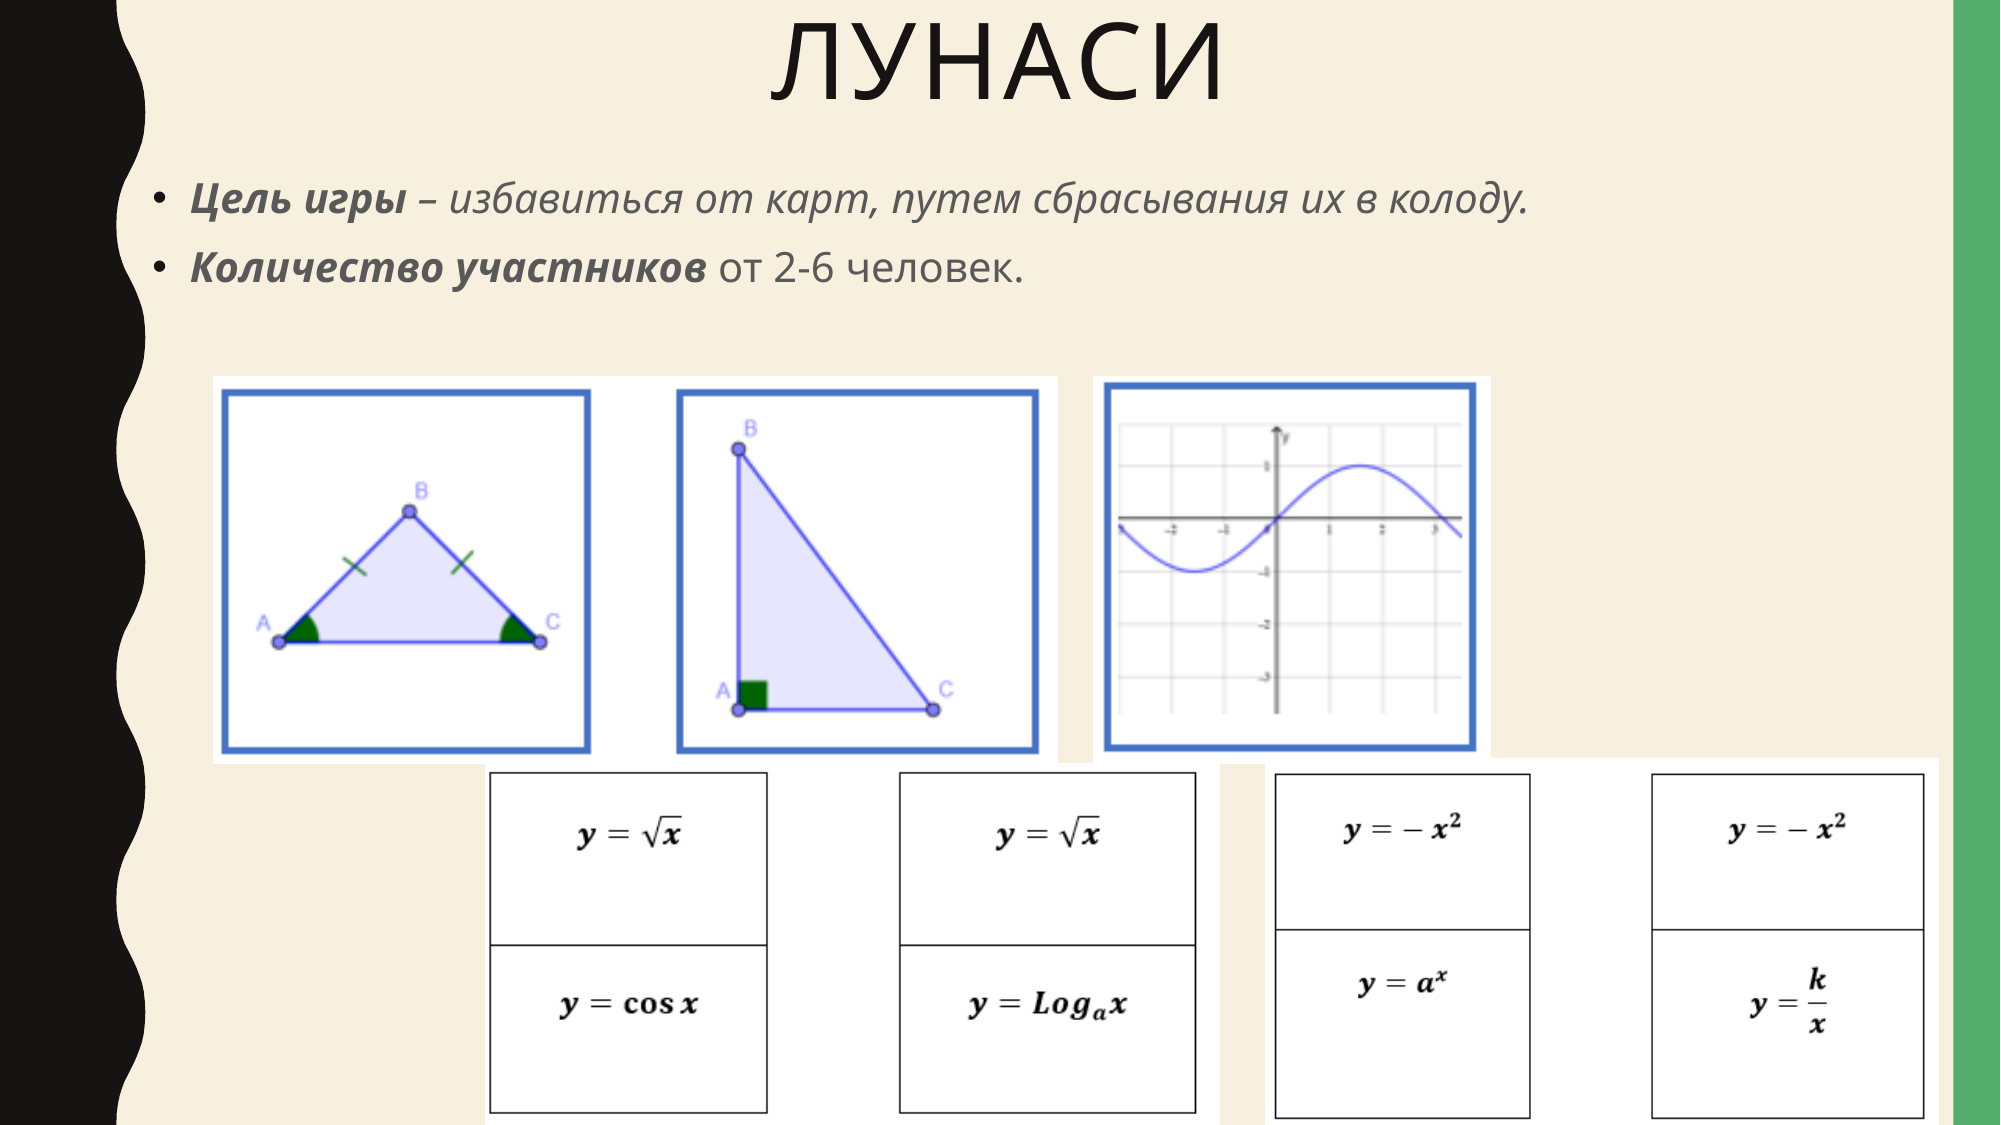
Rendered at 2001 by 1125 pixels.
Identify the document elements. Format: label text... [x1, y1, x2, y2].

list Цель игры – избавиться от карт, путем сбрасывания их в колоду. Количество участников от 2-6 человек. [137, 159, 1863, 873]
title ЛУНАСИ [137, 0, 1863, 159]
picture [213, 376, 1939, 1125]
